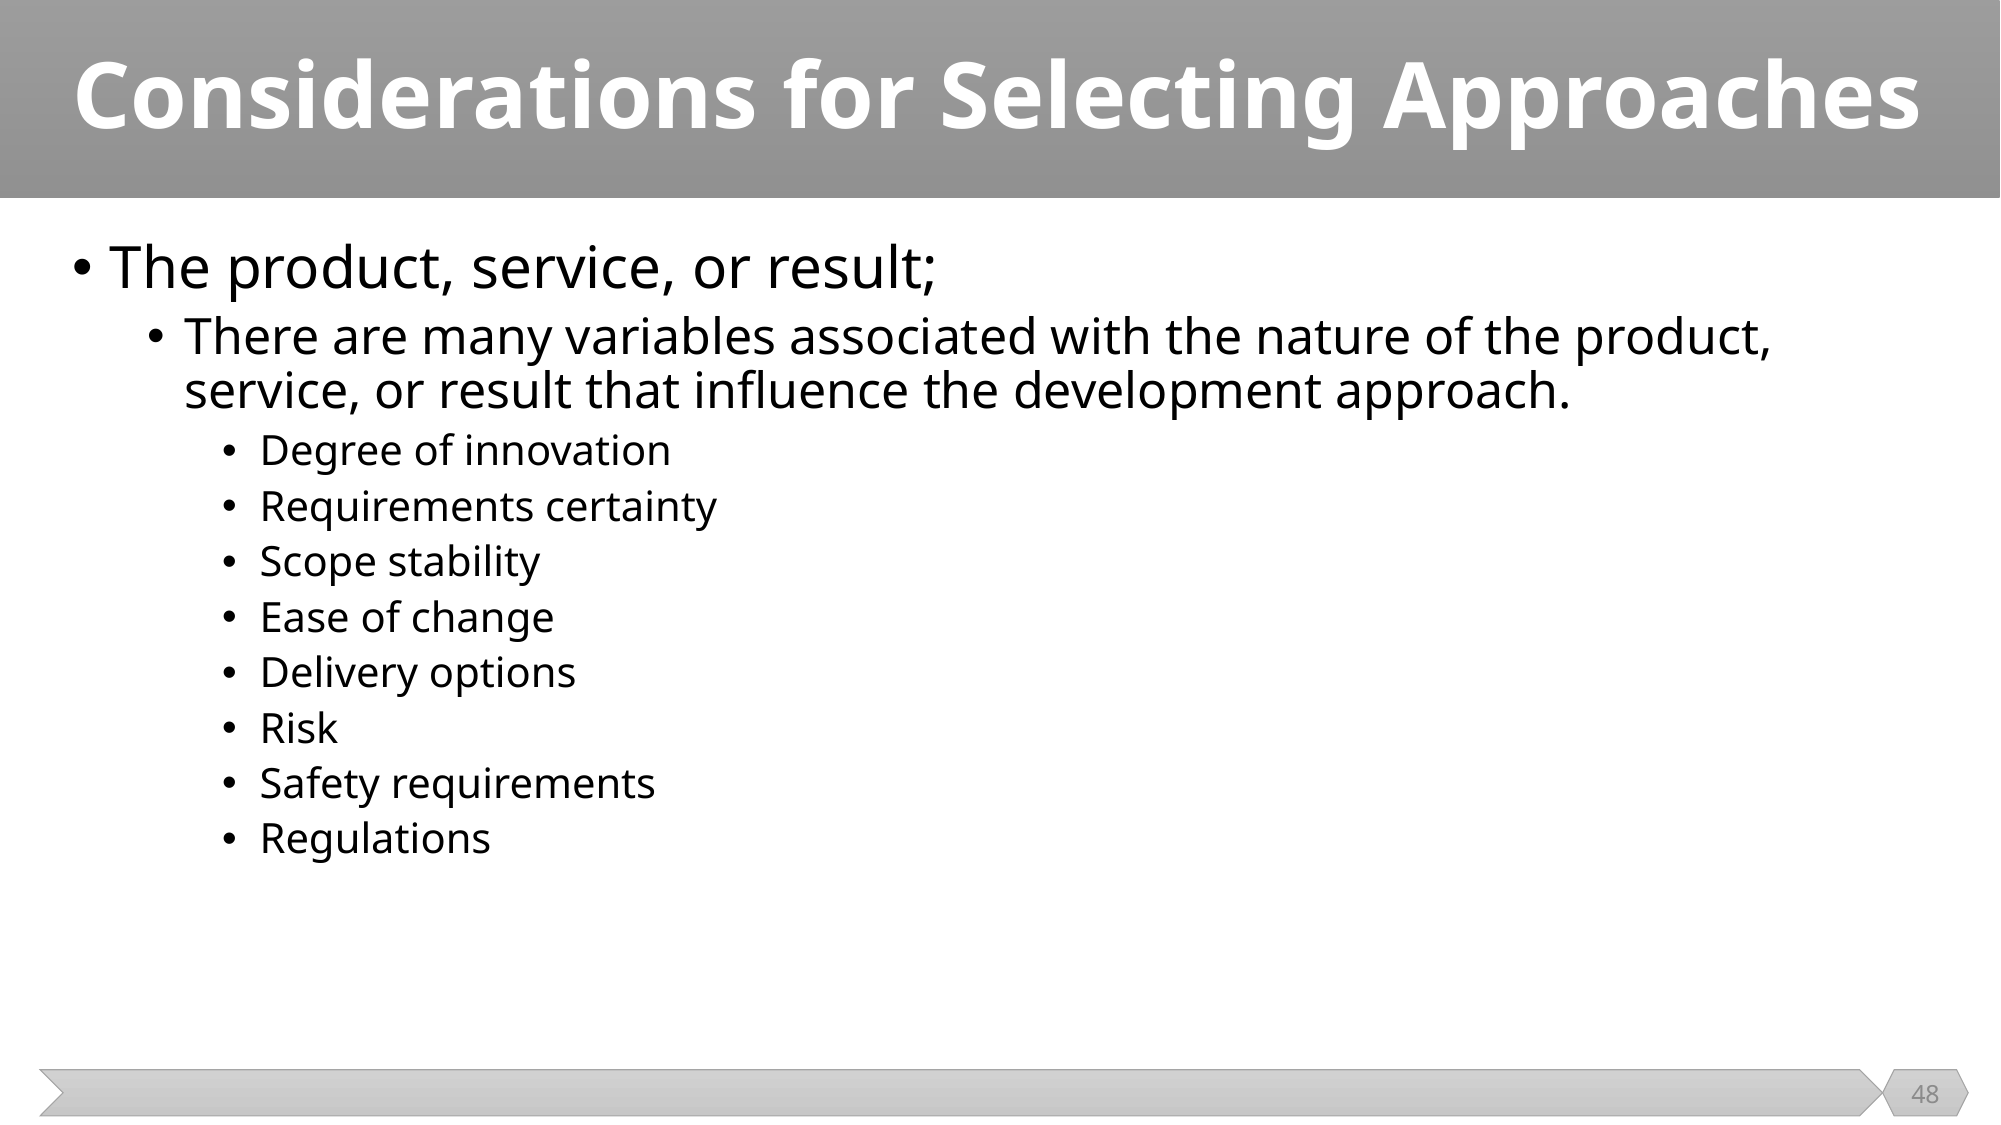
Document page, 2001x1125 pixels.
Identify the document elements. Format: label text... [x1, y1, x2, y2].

list The product, service, or result; There are many variables associated with the nature of the product, service, or result that influence the development approach. Degree of innovation Requirements certainty Scope stability Ease of change Delivery options Risk Safety requirements Regulations [56, 230, 1969, 1010]
slide_number 48 [1882, 1065, 1969, 1125]
title Considerations for Selecting Approaches [56, 0, 1969, 199]
